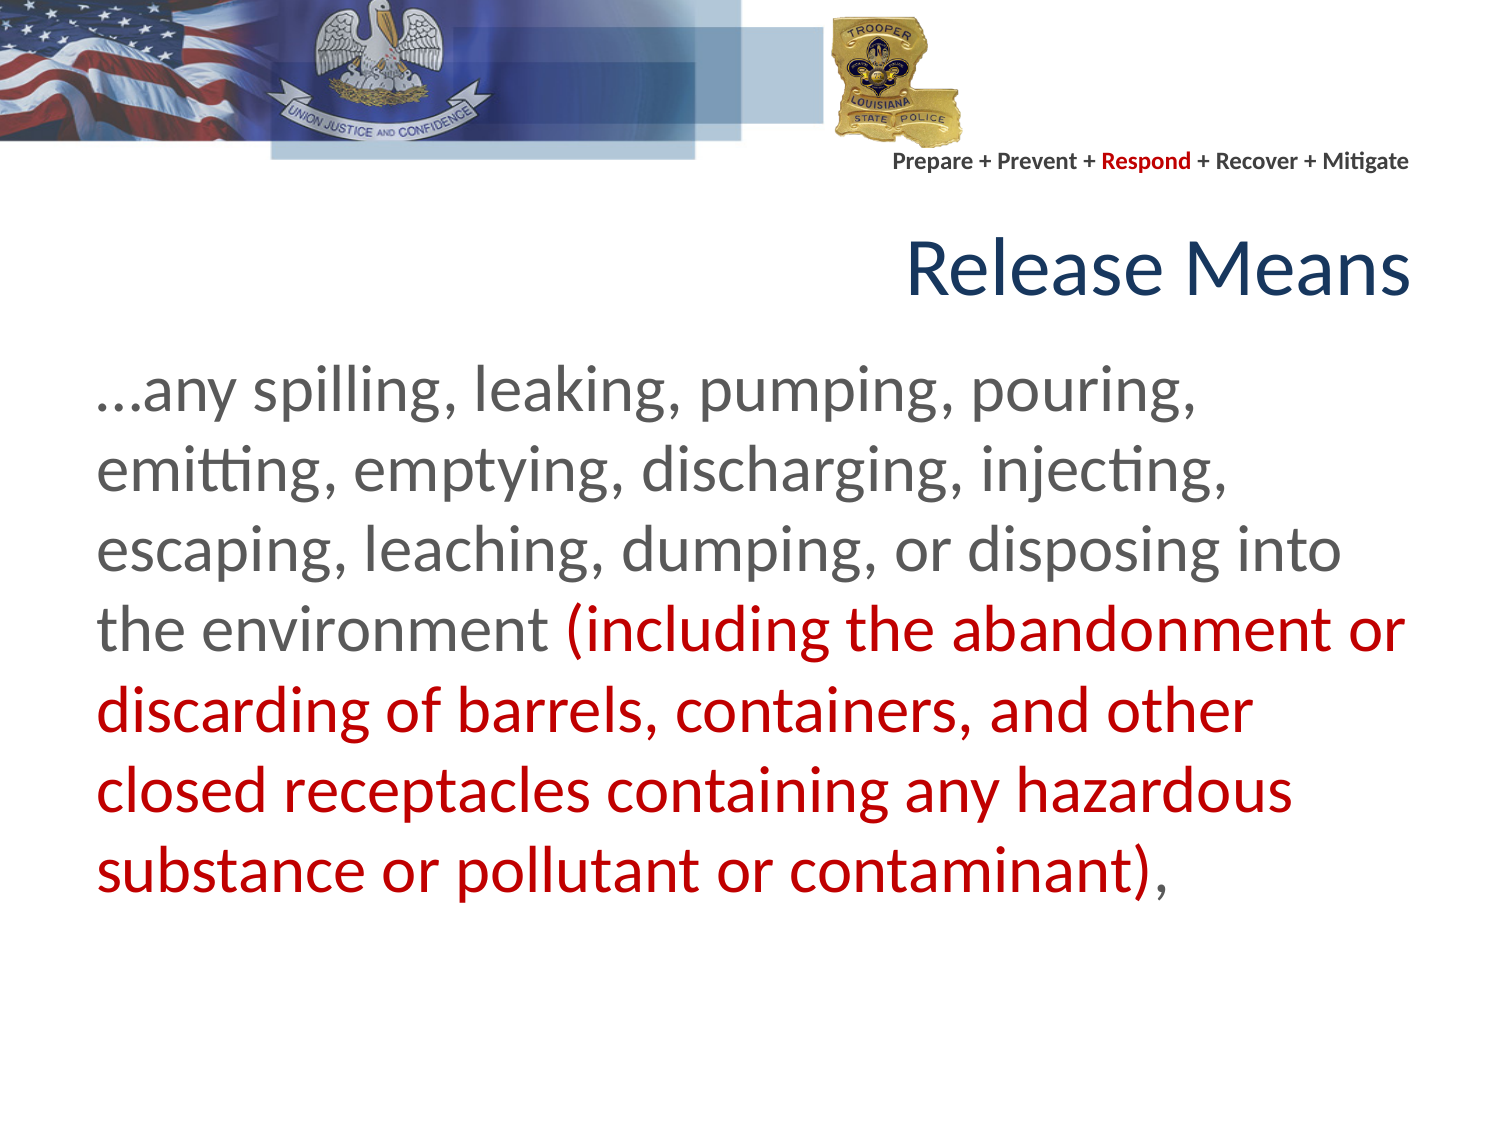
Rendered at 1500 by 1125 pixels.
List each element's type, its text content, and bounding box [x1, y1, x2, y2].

picture [0, 0, 963, 160]
list …any spilling, leaking, pumping, pouring, emitting, emptying, discharging, injecting, escaping, leaching, dumping, or disposing into the environment (including the abandonment or discarding of barrels, containers, and other closed receptacles containing any hazardous substance or pollutant or contaminant), [75, 337, 1425, 1005]
title Release Means [77, 212, 1428, 313]
